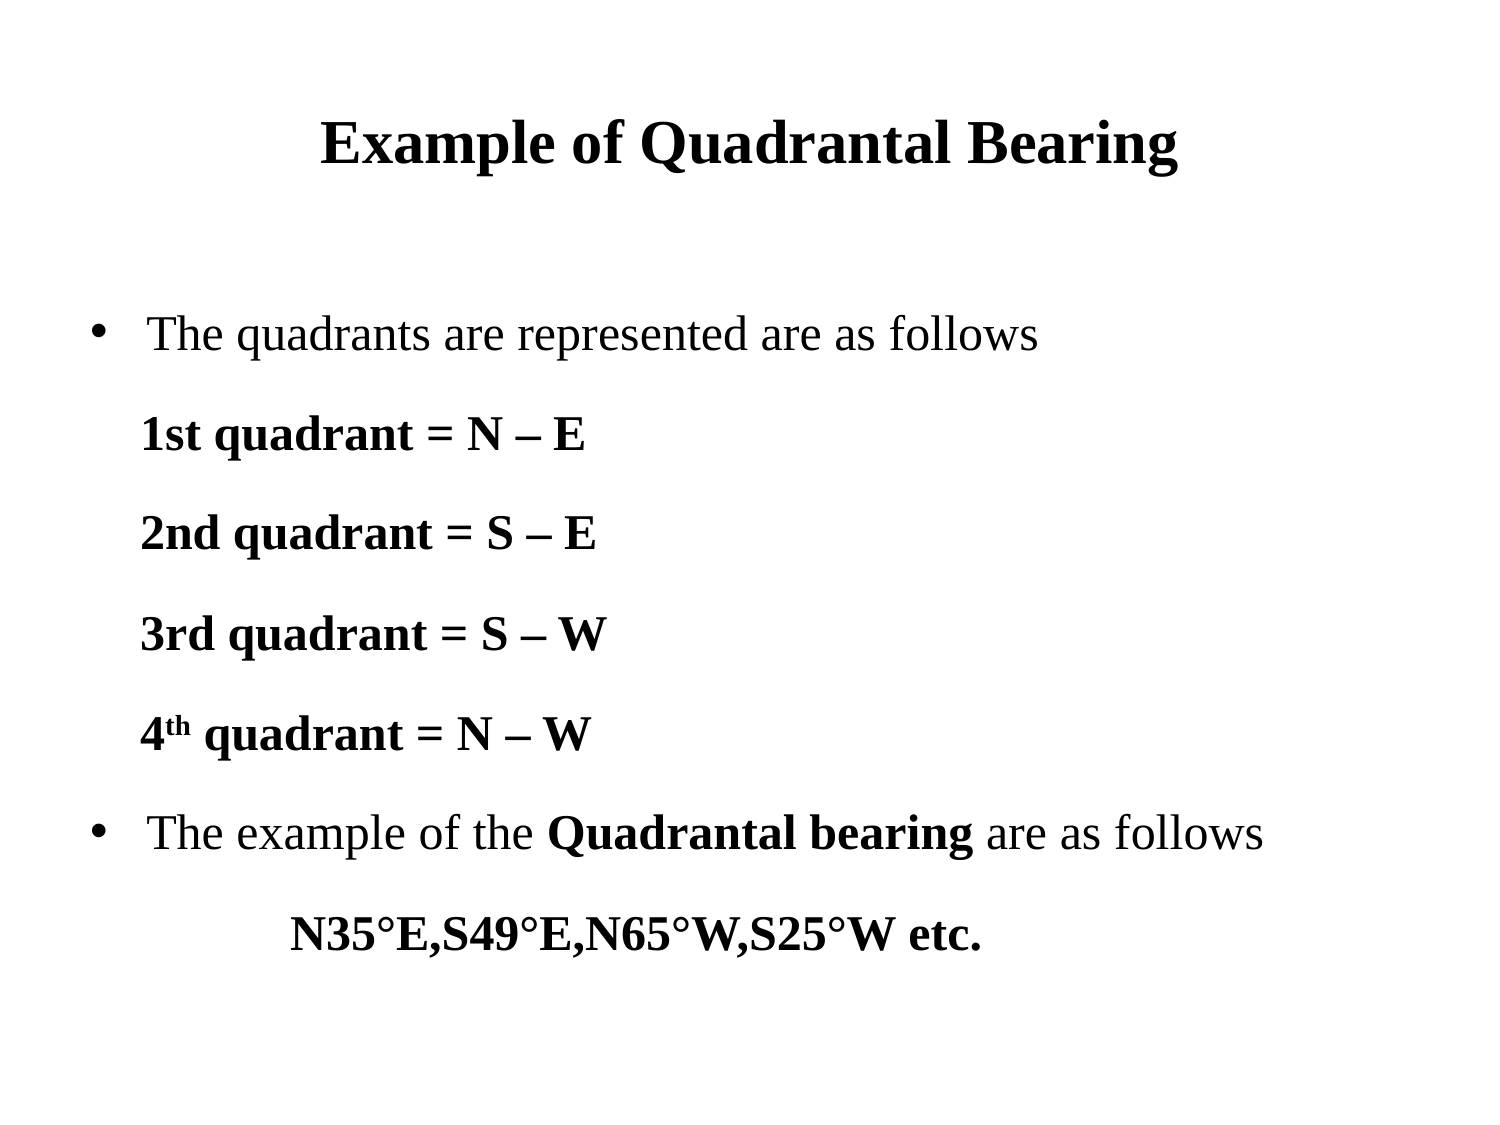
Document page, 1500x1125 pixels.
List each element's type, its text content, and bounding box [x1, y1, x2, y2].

title Example of Quadrantal Bearing [75, 45, 1425, 233]
list The quadrants are represented are as follows 1st quadrant = N – E 2nd quadrant = S – E 3rd quadrant = S – W 4th quadrant = N – W The example of the Quadrantal bearing are as follows N35°E,S49°E,N65°W,S25°W etc. [75, 262, 1425, 1005]
